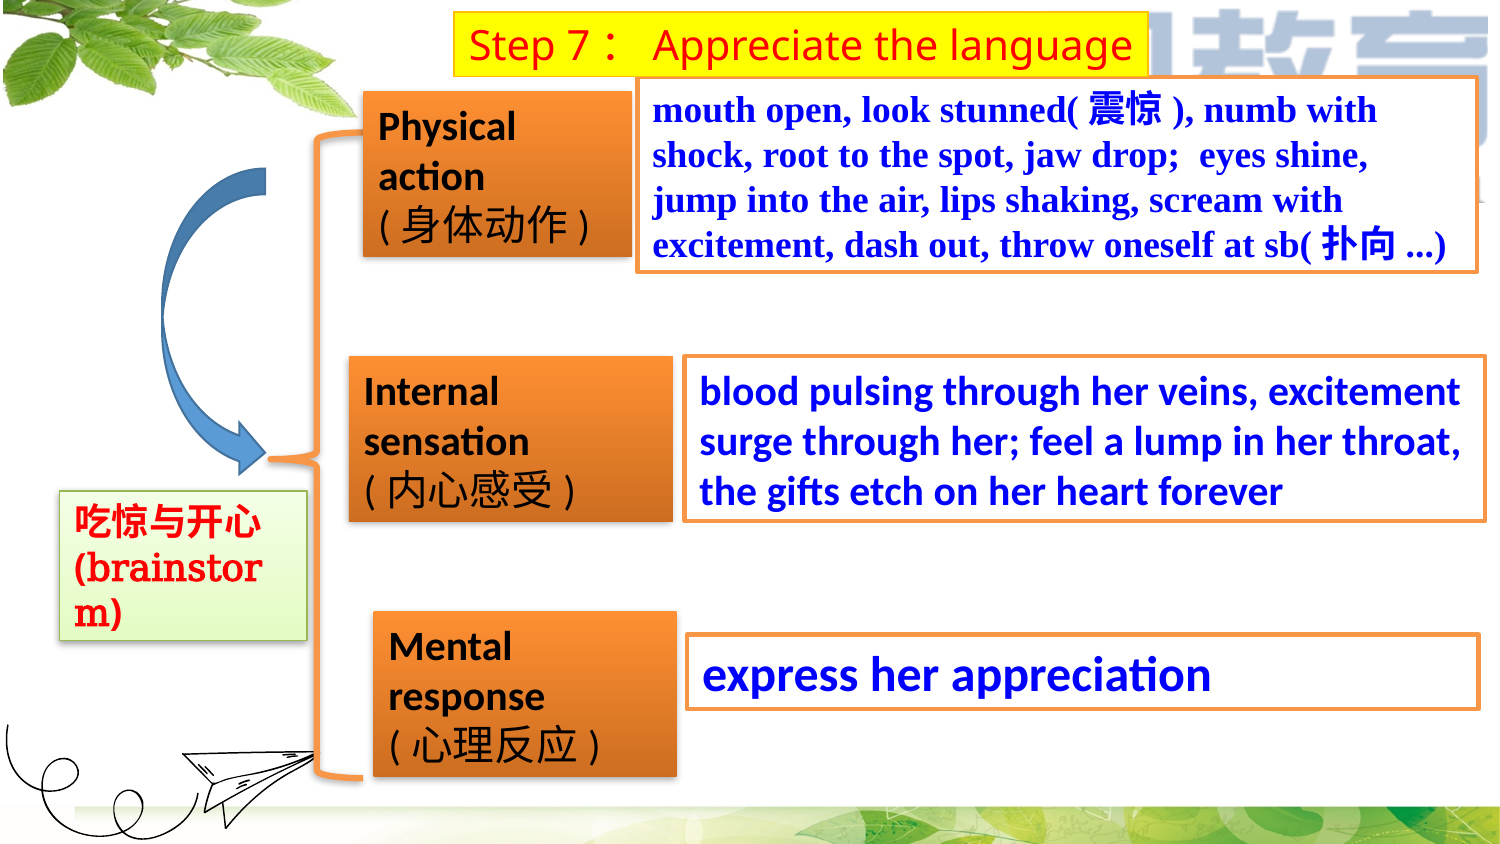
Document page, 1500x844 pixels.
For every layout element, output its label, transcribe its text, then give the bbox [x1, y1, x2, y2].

text_box 吃惊与开心 (brainstorm) [59, 490, 308, 641]
text_box Step 7：Appreciate the language [454, 11, 1149, 77]
text_box blood pulsing through her veins, excitement surge through her; feel a lump in her throat, the gifts etch on her heart forever [682, 354, 1487, 523]
text_box [22, 68, 1406, 844]
text_box [162, 168, 266, 475]
text_box Physical action (身体动作) [363, 91, 633, 257]
picture [0, 0, 1500, 844]
text_box express her appreciation [685, 632, 1481, 711]
text_box [267, 129, 364, 782]
text_box Internal sensation (内心感受) [348, 356, 673, 522]
text_box mouth open, look stunned(震惊), numb with shock, root to the spot, jaw drop; eyes shine, jump into the air, lips shaking, scream with excitement, dash out, throw oneself at sb(扑向...) [635, 75, 1479, 274]
text_box Mental response (心理反应) [373, 611, 677, 777]
